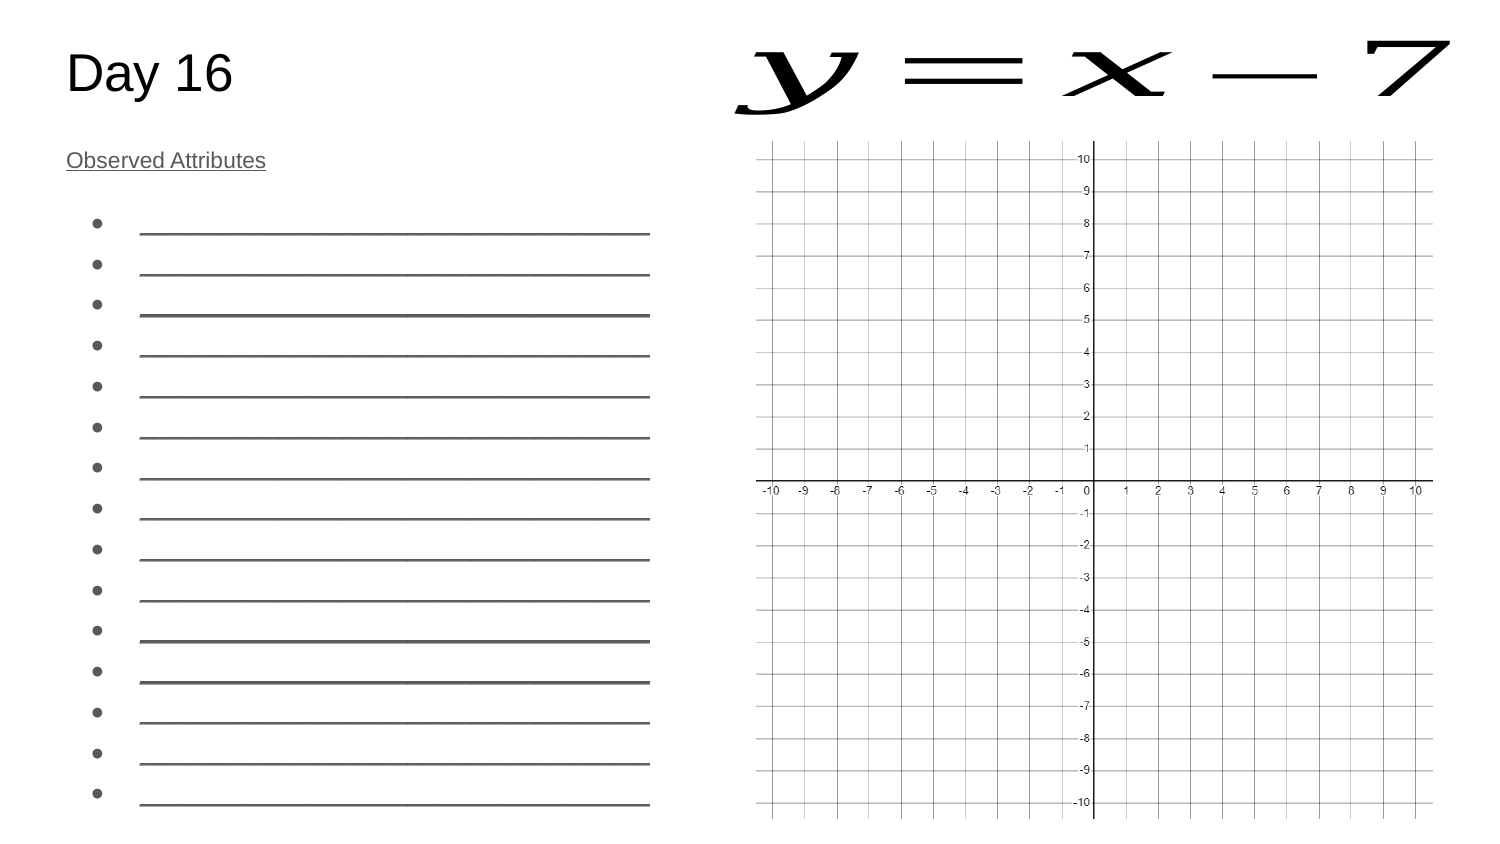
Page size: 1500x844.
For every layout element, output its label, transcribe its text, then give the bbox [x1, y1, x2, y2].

picture [755, 141, 1434, 819]
title Day 16 [51, 23, 409, 117]
list Observed Attributes ________________________________________ ________________________________________ ________________________________________ ________________________________________ ________________________________________ ________________________________________ ________________________________________ ________________________________________ ________________________________________ ________________________________________ ________________________________________ ________________________________________ ________________________________________ ________________________________________ ________________________________________ [51, 126, 732, 824]
